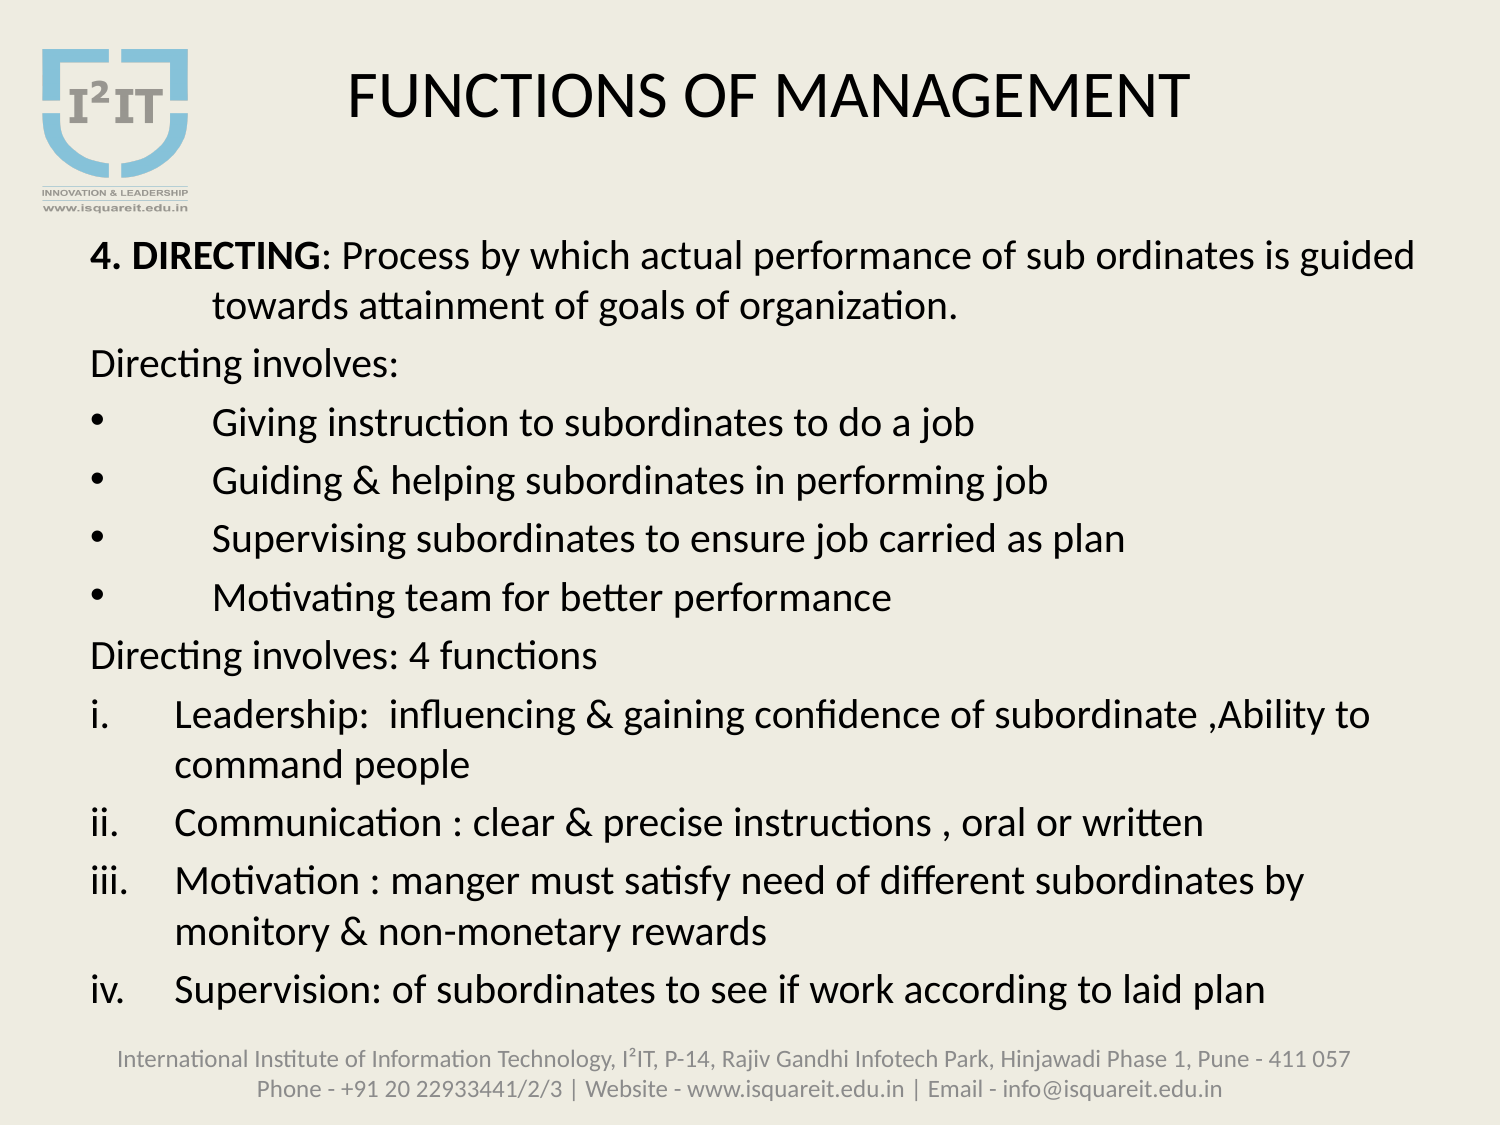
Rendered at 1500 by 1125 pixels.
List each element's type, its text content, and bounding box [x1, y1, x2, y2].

list 4. DIRECTING: Process by which actual performance of sub ordinates is guided towards attainment of goals of organization. Directing involves: Giving instruction to subordinates to do a job Guiding & helping subordinates in performing job Supervising subordinates to ensure job carried as plan Motivating team for better performance Directing involves: 4 functions Leadership: influencing & gaining confidence of subordinate ,Ability to command people Communication : clear & precise instructions , oral or written Motivation : manger must satisfy need of different subordinates by monitory & non-monetary rewards Supervision: of subordinates to see if work according to laid plan [74, 219, 1471, 1083]
footer International Institute of Information Technology, I²IT, P-14, Rajiv Gandhi Infotech Park, Hinjawadi Phase 1, Pune - 411 057 Phone - +91 20 22933441/2/3 | Website - www.isquareit.edu.in | Email - info@isquareit.edu.in [64, 1042, 1412, 1103]
picture [29, 42, 201, 221]
text_box FUNCTIONS OF MANAGEMENT [201, 42, 1412, 220]
